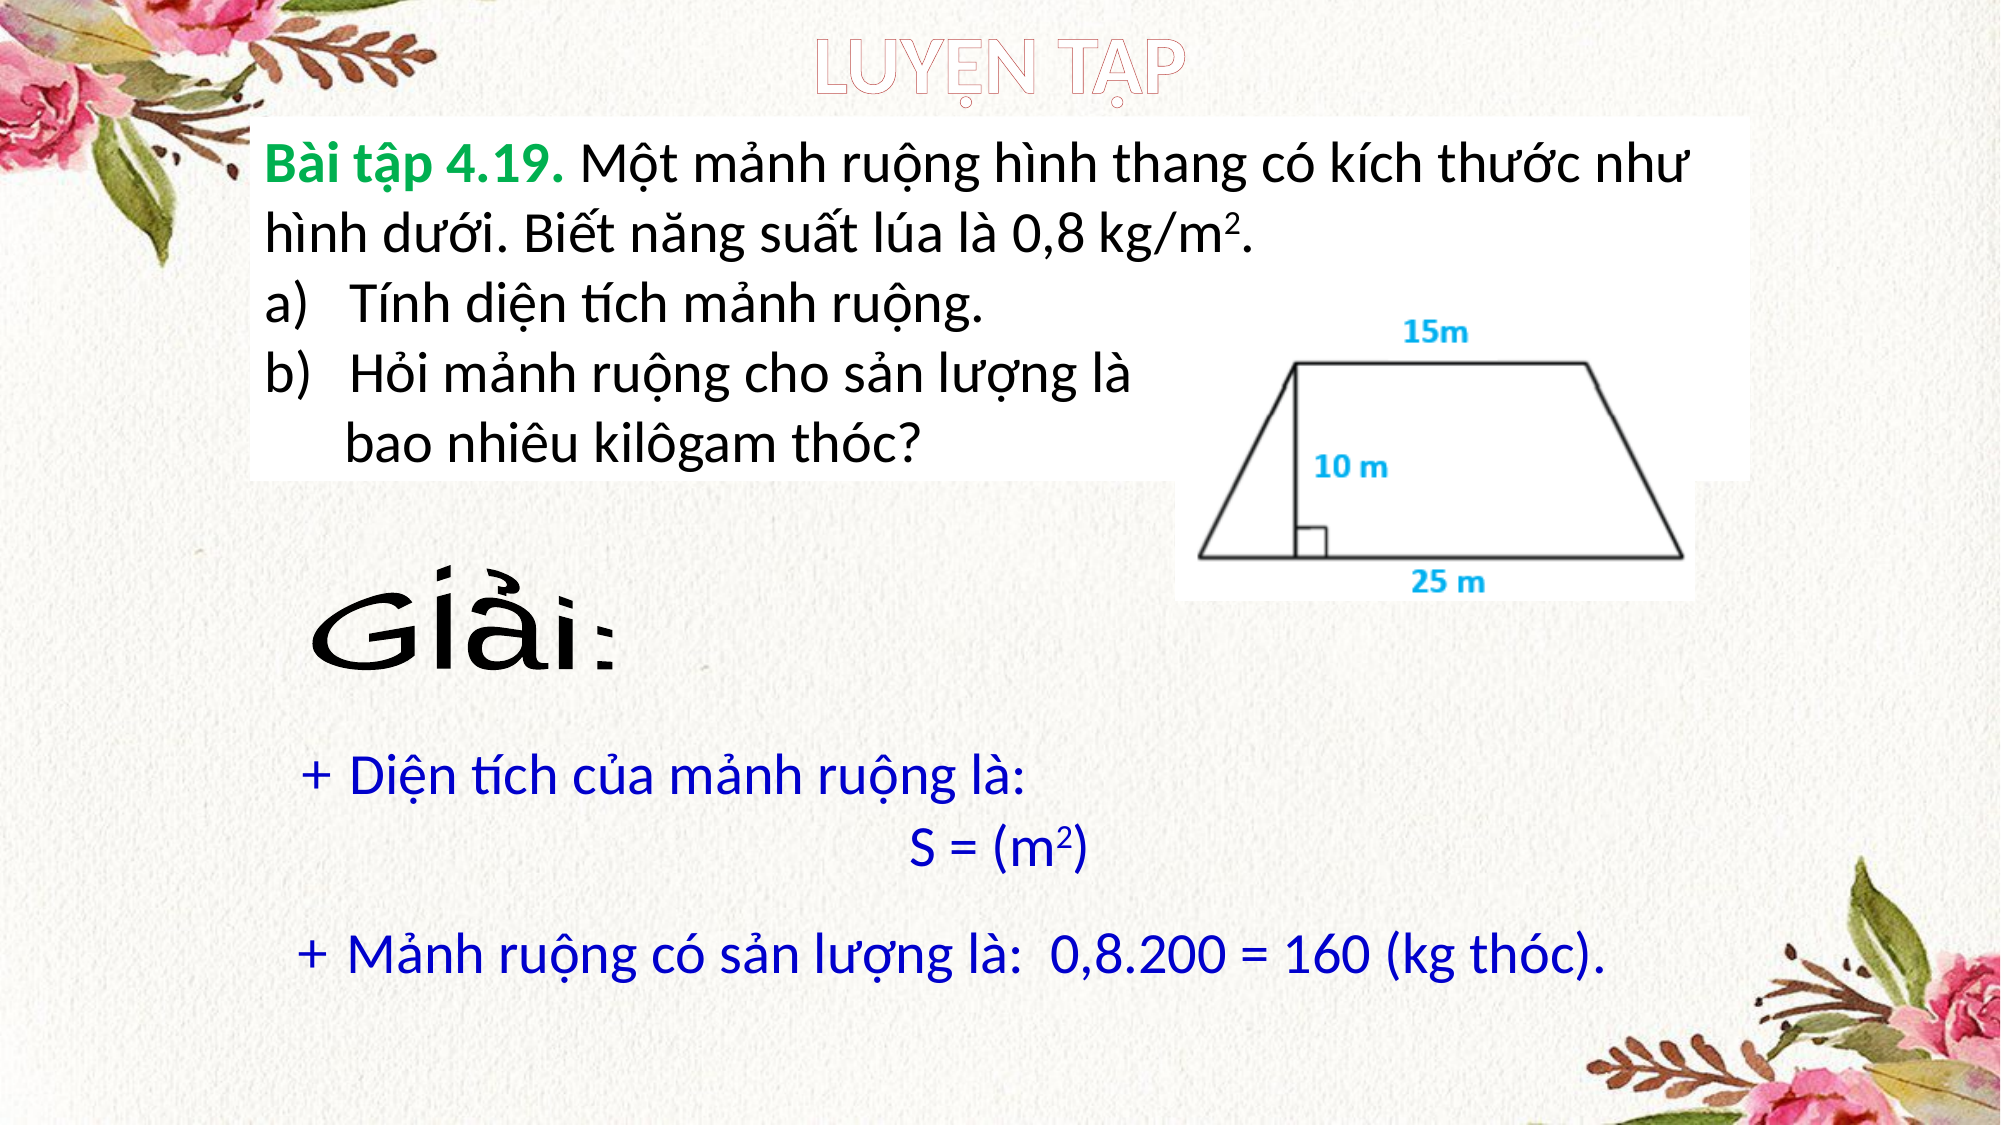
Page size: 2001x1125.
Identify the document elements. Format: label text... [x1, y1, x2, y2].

text_box LUYỆN TẬP [375, 2, 1625, 116]
picture [0, 0, 2001, 1125]
text_box Bài tập 4.19. Một mảnh ruộng hình thang có kích thước như hình dưới. Biết năng suất lúa là 0,8 kg/m2. Tính diện tích mảnh ruộng. Hỏi mảnh ruộng cho sản lượng là bao nhiêu kilôgam thóc? [249, 116, 1750, 482]
text_box + Mảnh ruộng có sản lượng là: 0,8.200 = 160 (kg thóc). [279, 899, 1714, 995]
